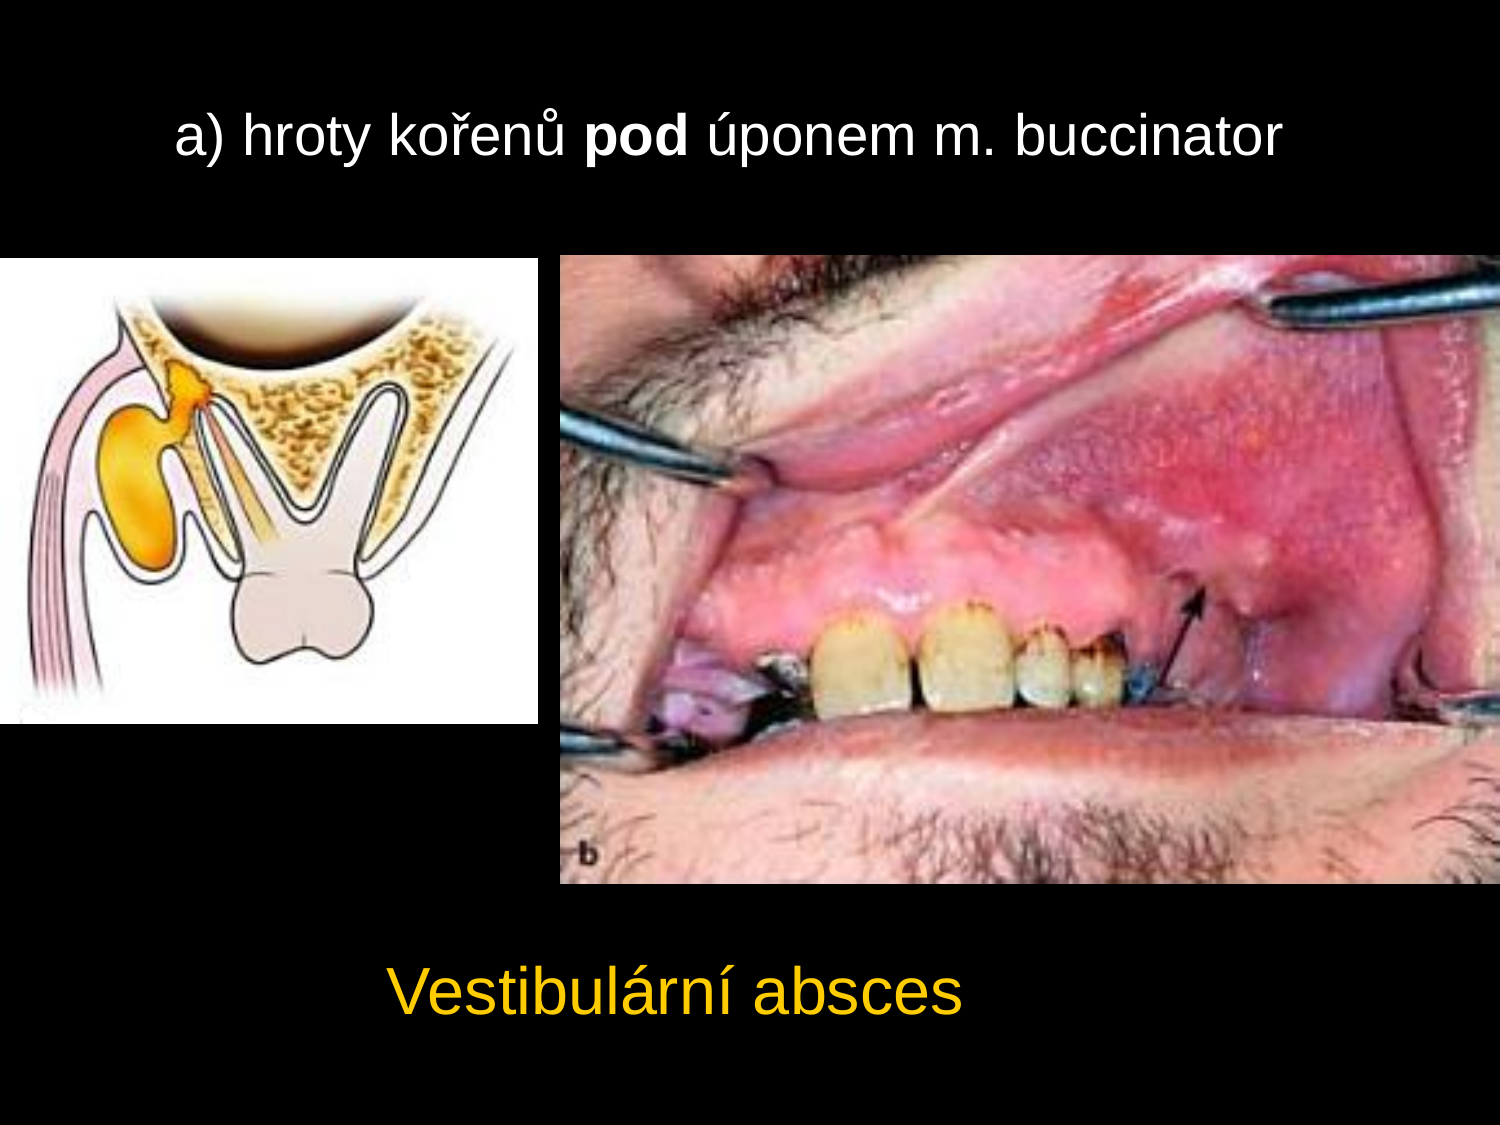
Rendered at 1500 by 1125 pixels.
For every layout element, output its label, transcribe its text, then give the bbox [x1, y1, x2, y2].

text_box Vestibulární absces [372, 940, 1069, 1036]
text_box a) hroty kořenů pod úponem m. buccinator [159, 90, 1329, 175]
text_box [0, 258, 538, 724]
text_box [560, 255, 1500, 885]
